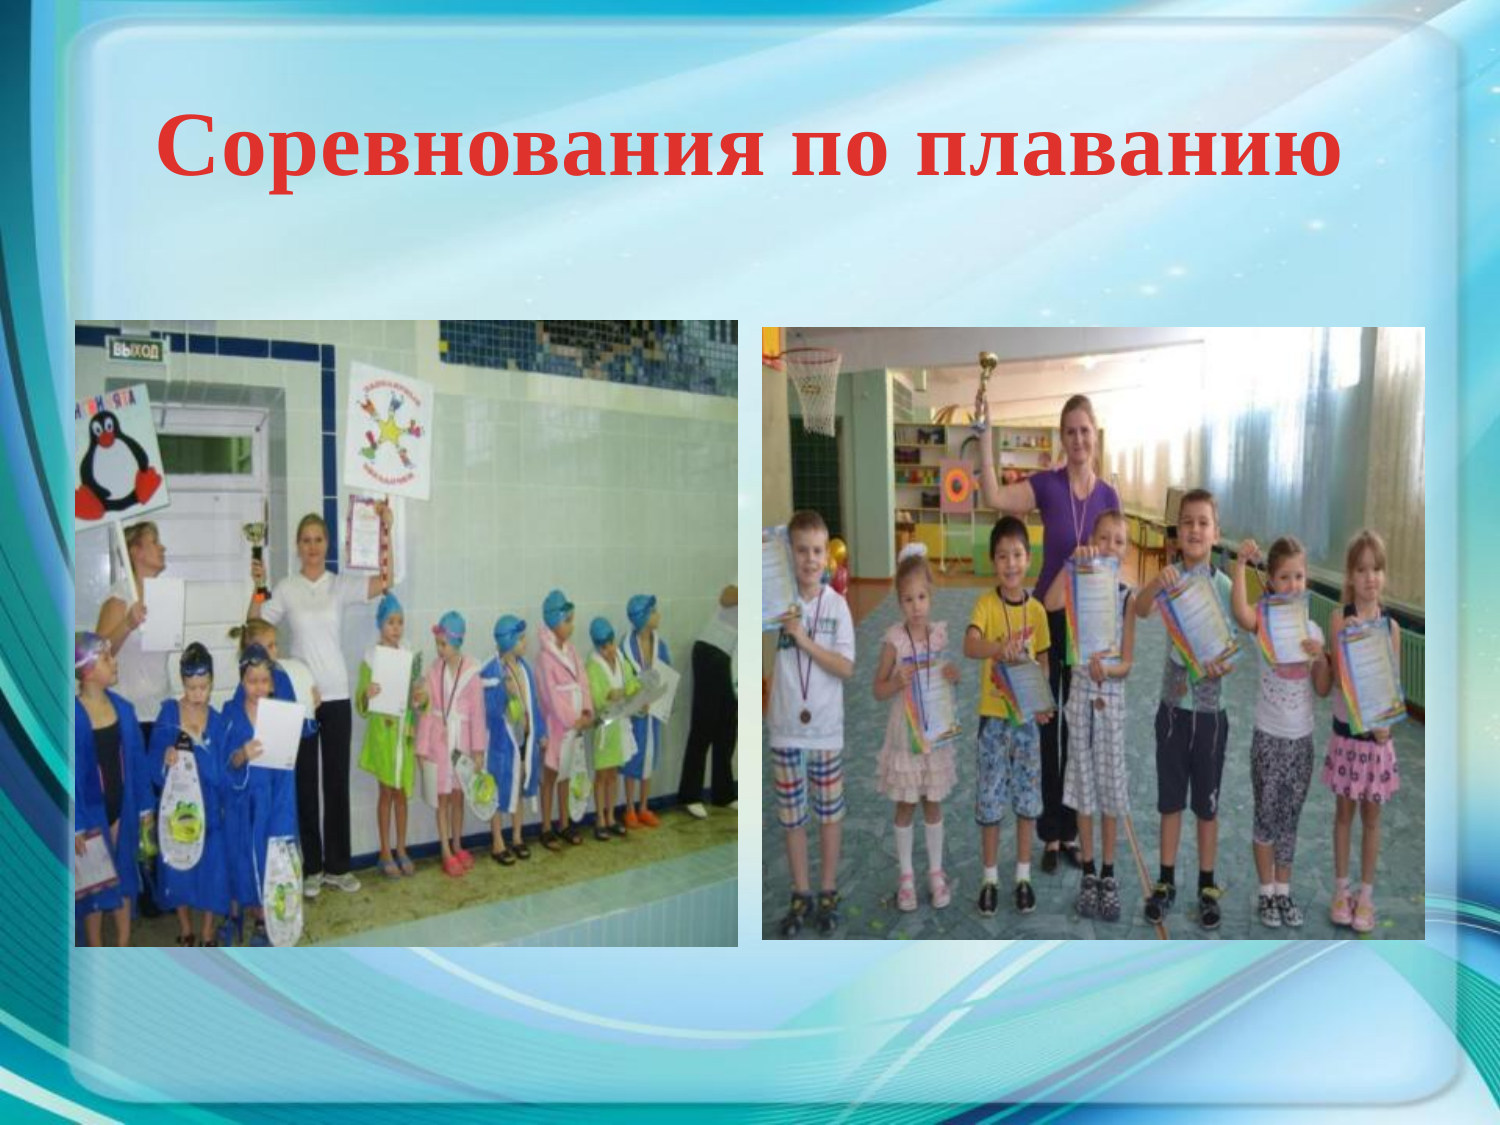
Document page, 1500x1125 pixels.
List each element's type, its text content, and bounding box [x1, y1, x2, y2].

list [74, 320, 738, 948]
picture [0, 0, 1500, 1125]
title Соревнования по плаванию [75, 45, 1425, 233]
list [762, 327, 1426, 941]
